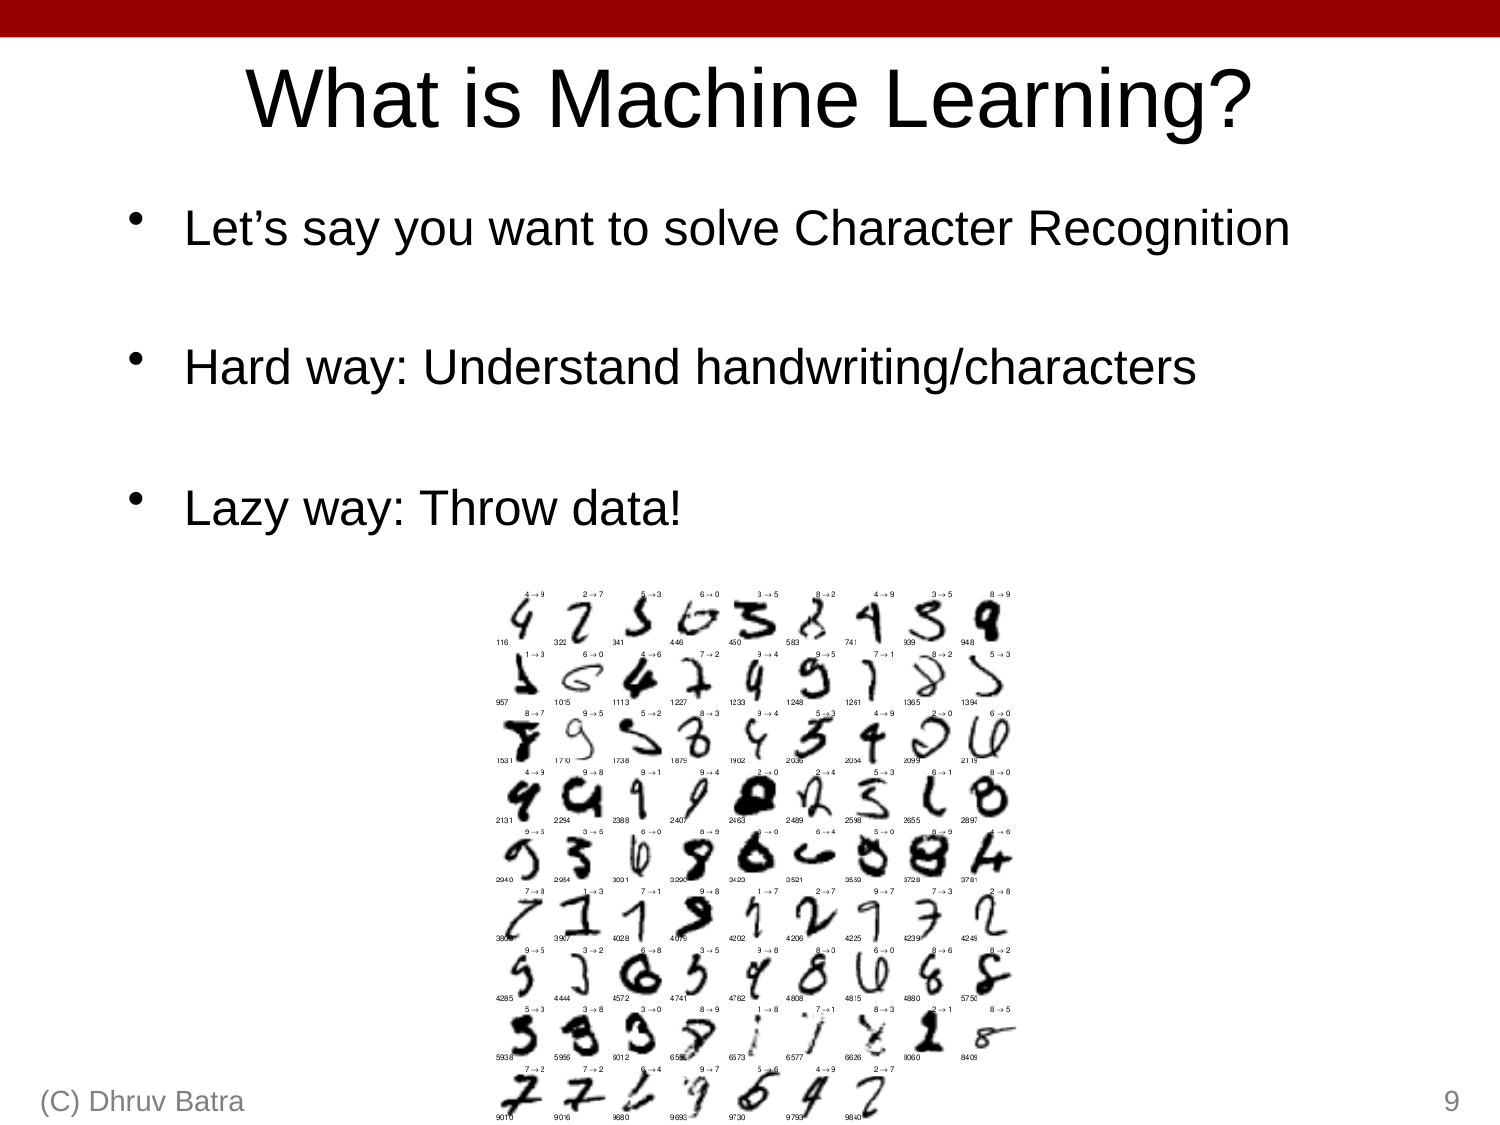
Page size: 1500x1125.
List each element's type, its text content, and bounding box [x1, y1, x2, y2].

slide_number 9 [1162, 1049, 1476, 1125]
list Let’s say you want to solve Character Recognition Hard way: Understand handwriting/characters Lazy way: Throw data! [112, 187, 1388, 1051]
footer (C) Dhruv Batra [24, 1049, 487, 1125]
picture [492, 587, 1026, 1125]
title What is Machine Learning? [112, 37, 1388, 151]
